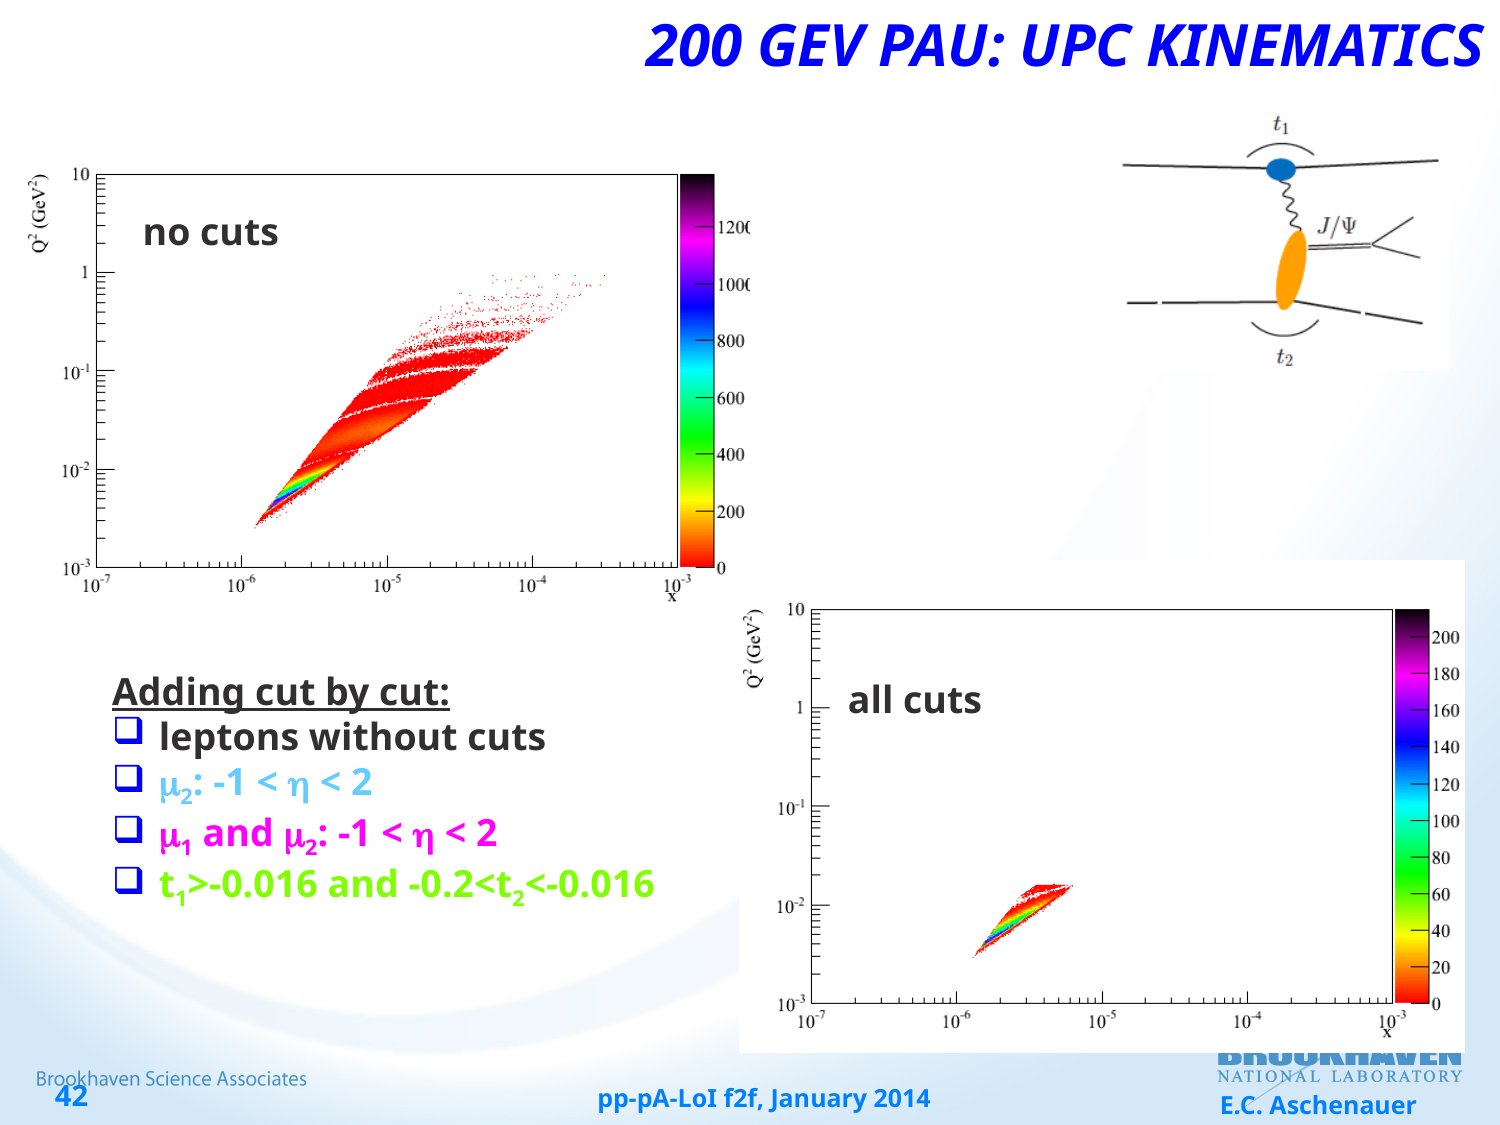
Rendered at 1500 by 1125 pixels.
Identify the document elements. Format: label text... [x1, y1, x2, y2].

picture [0, 1, 1500, 1125]
slide_number 42 [3, 1064, 104, 1125]
title 200 GeV pAu: UPC kinematics [124, 0, 1500, 101]
text_box Adding cut by cut: leptons without cuts m2: -1 < h < 2 m1 and m2: -1 < h < 2 t1>-0.016 and -0.2<t2<-0.016 [97, 660, 680, 919]
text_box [1101, 104, 1450, 372]
footer pp-pA-LoI f2f, January 2014 [449, 1063, 1080, 1125]
slide_number E.C. Aschenauer [1204, 1063, 1481, 1125]
